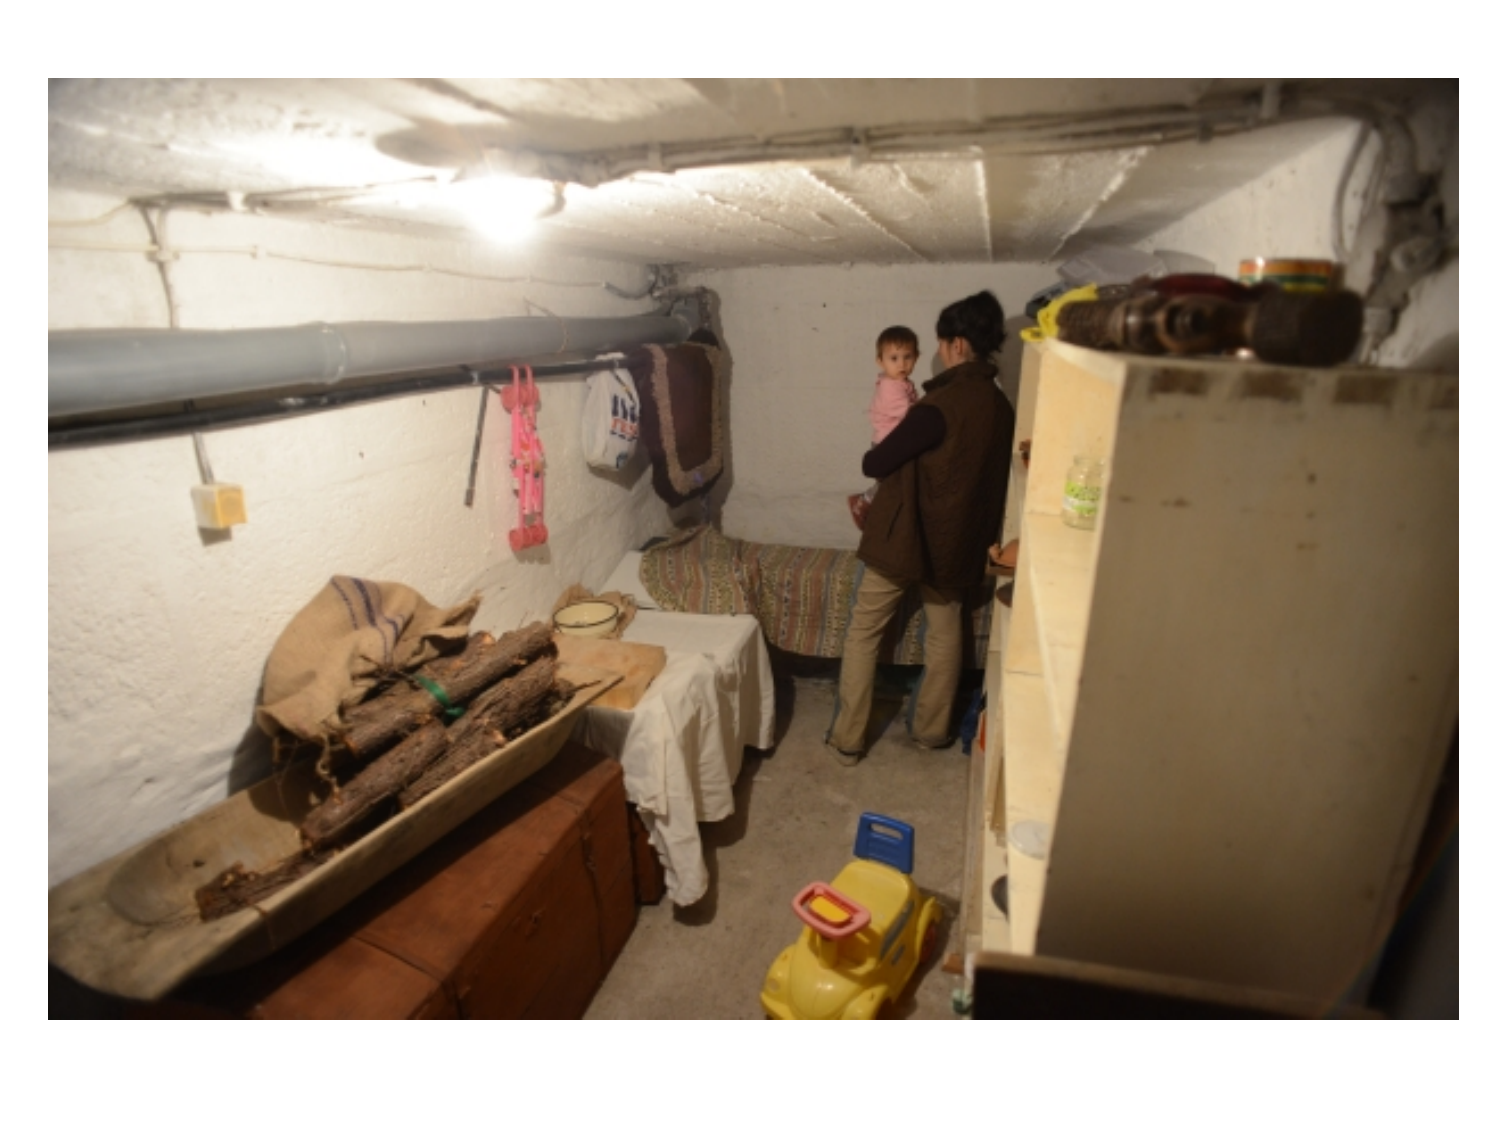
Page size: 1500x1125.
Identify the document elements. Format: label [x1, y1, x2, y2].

picture [48, 77, 1459, 1021]
